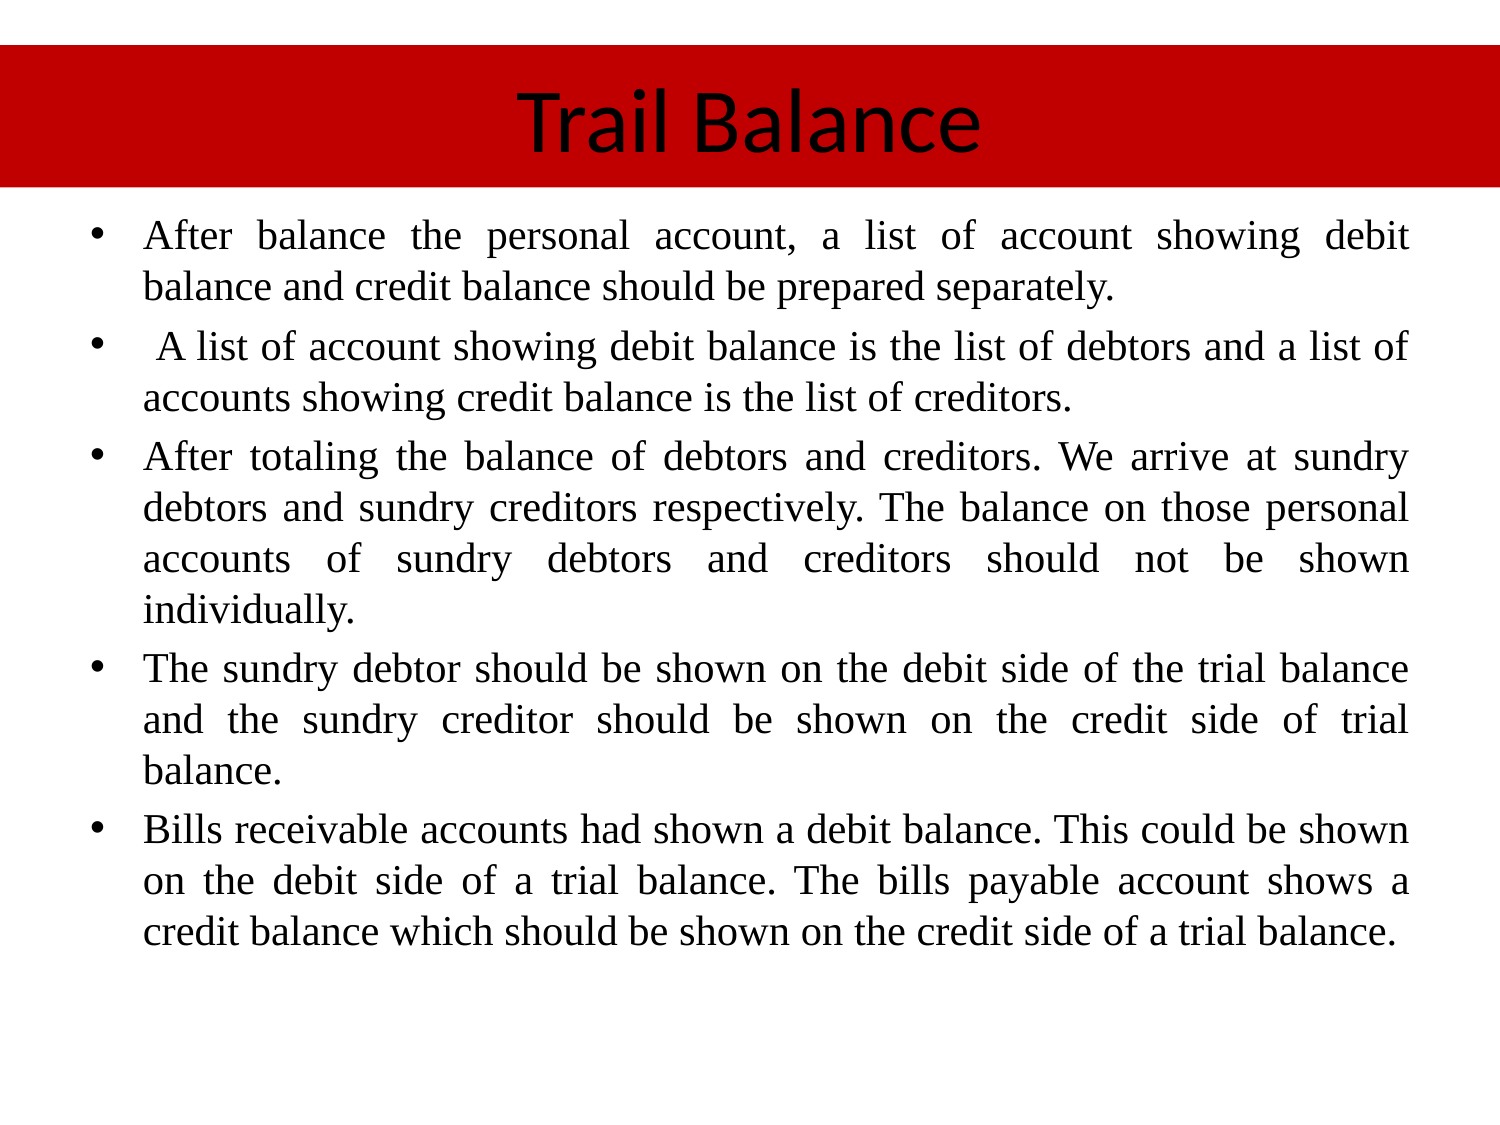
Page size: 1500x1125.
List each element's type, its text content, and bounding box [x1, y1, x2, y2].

title Trail Balance [0, 45, 1500, 188]
list After balance the personal account, a list of account showing debit balance and credit balance should be prepared separately. A list of account showing debit balance is the list of debtors and a list of accounts showing credit balance is the list of creditors. After totaling the balance of debtors and creditors. We arrive at sundry debtors and sundry creditors respectively. The balance on those personal accounts of sundry debtors and creditors should not be shown individually. The sundry debtor should be shown on the debit side of the trial balance and the sundry creditor should be shown on the credit side of trial balance. Bills receivable accounts had shown a debit balance. This could be shown on the debit side of a trial balance. The bills payable account shows a credit balance which should be shown on the credit side of a trial balance. [75, 200, 1425, 1005]
